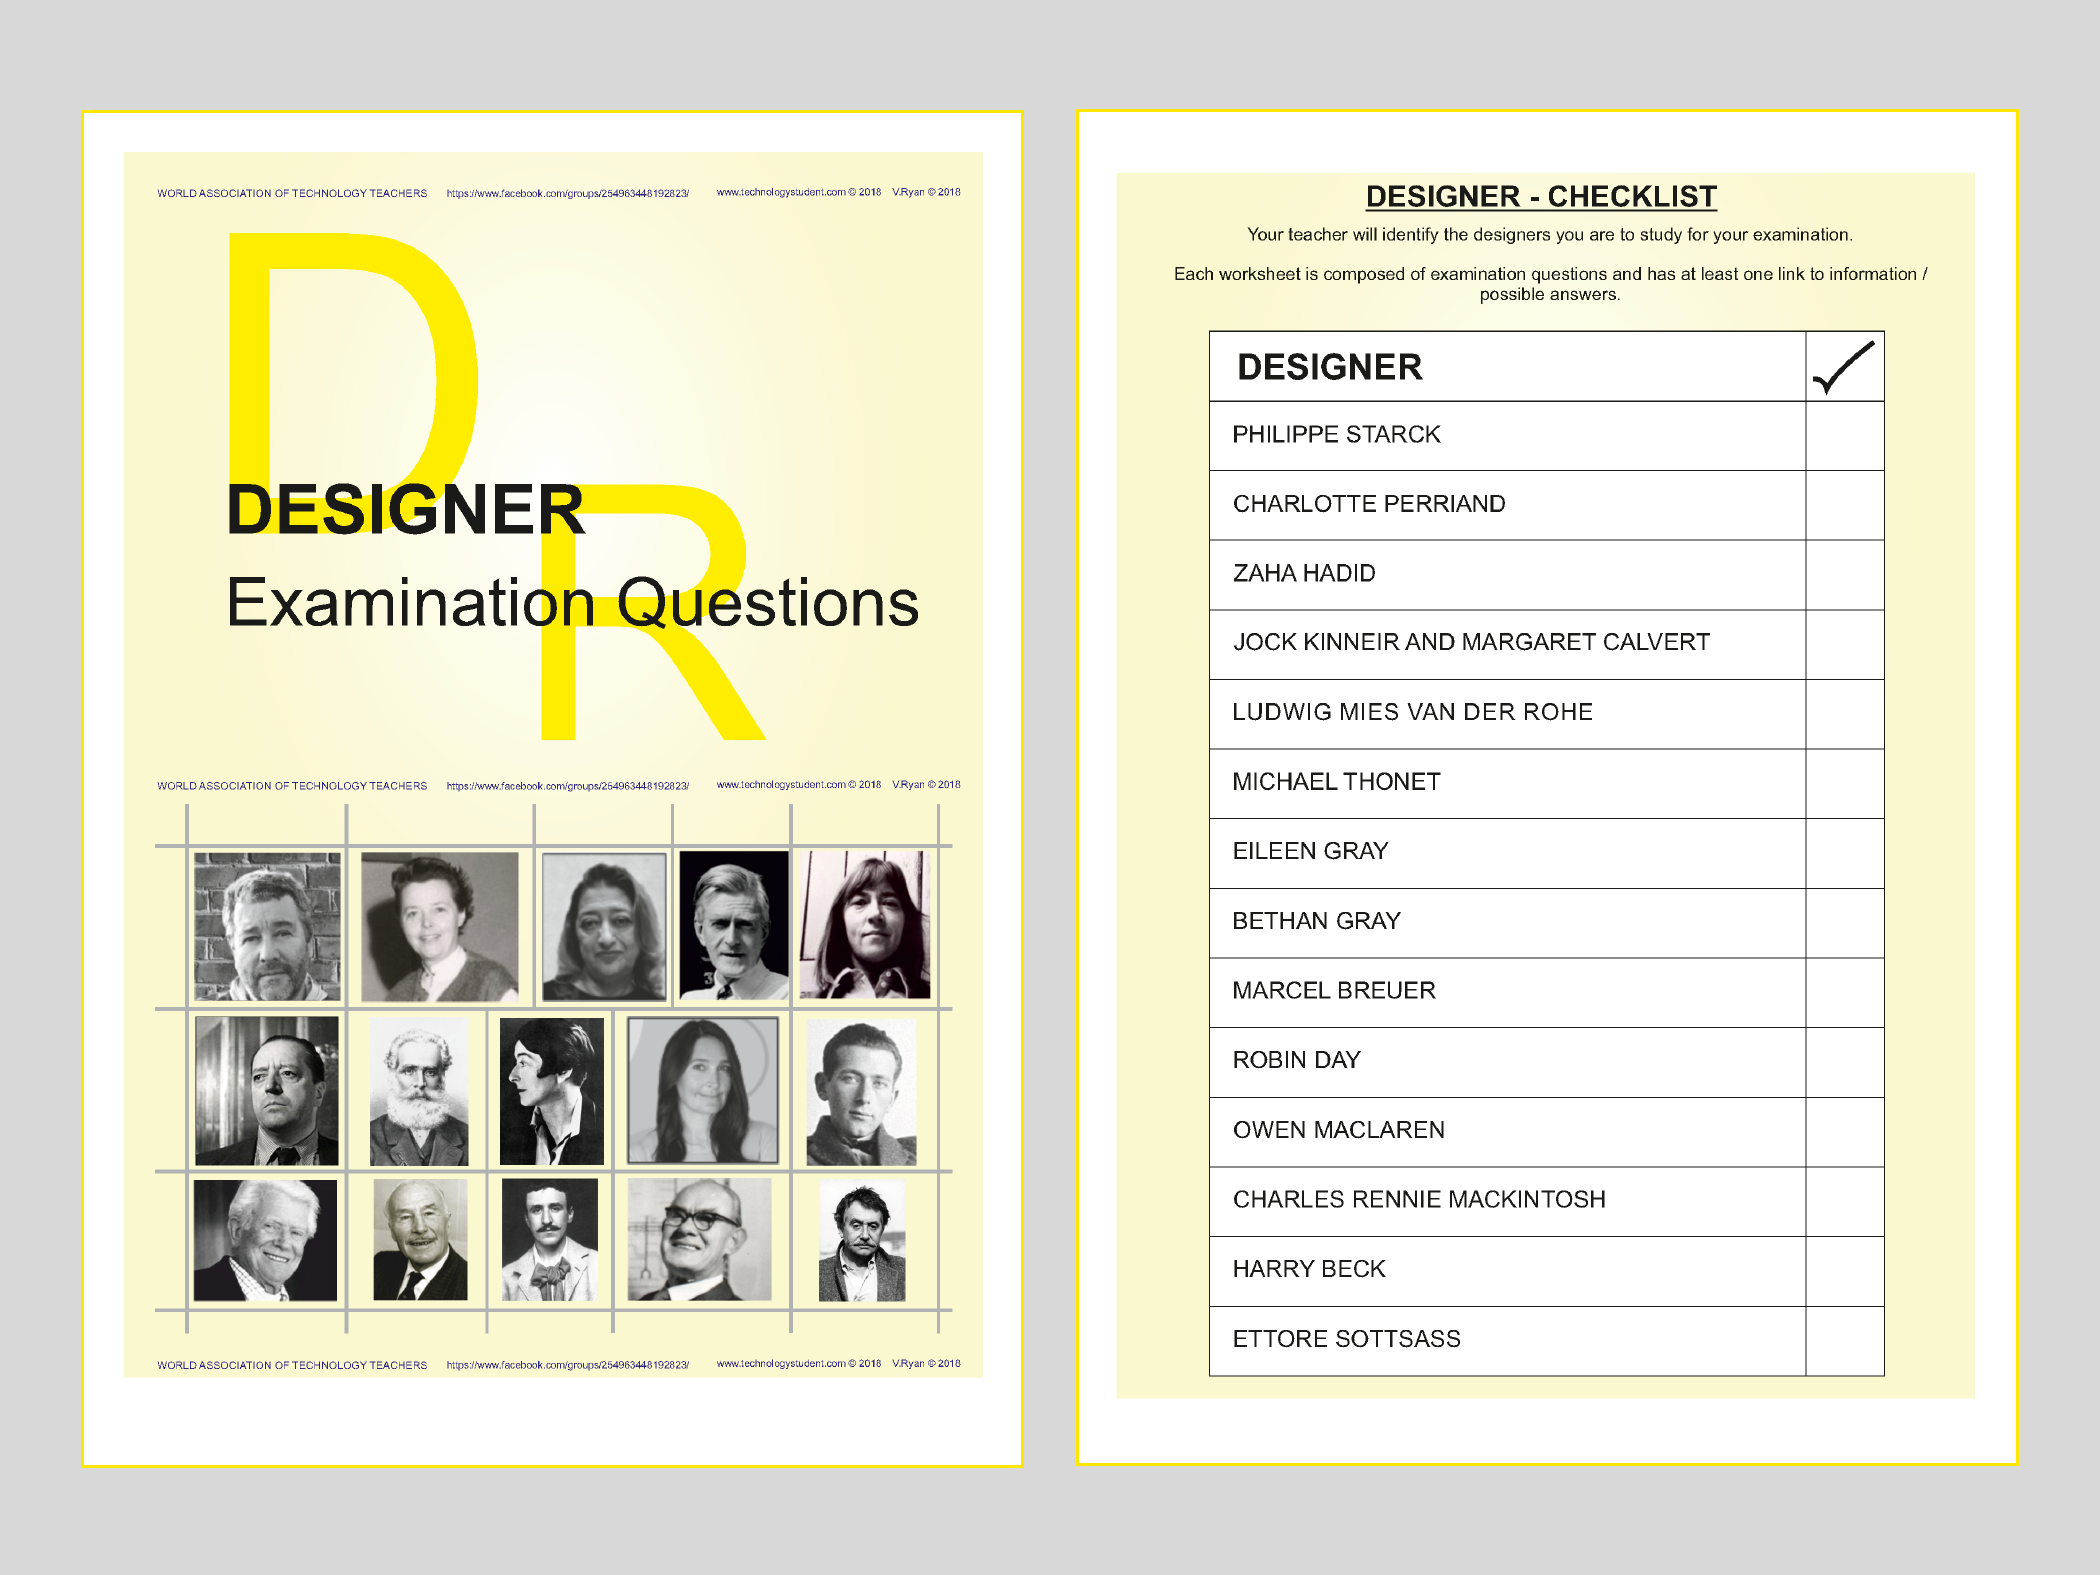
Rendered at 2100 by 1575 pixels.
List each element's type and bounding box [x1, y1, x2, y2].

picture [111, 140, 996, 1390]
picture [1104, 161, 1988, 1411]
text_box [0, 0, 2100, 1575]
text_box [81, 111, 1023, 1467]
text_box [1077, 109, 2019, 1466]
